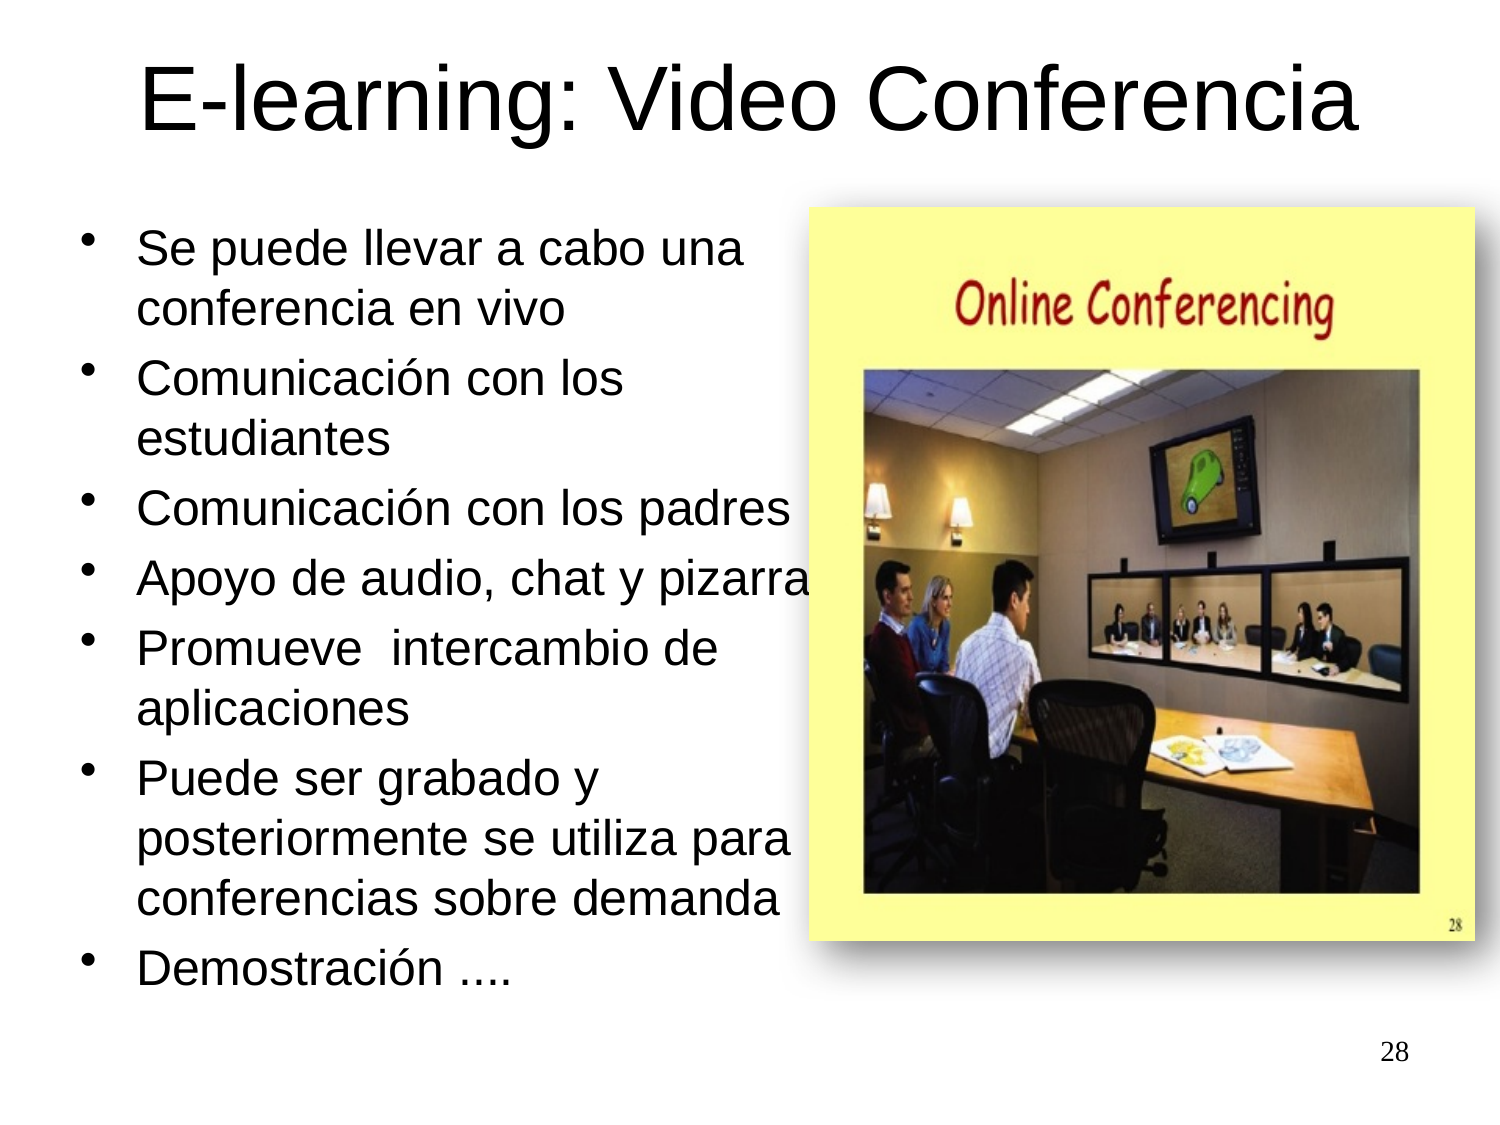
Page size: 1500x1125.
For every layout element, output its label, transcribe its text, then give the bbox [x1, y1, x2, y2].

title E-learning: Video Conferencia [112, 0, 1388, 188]
slide_number 28 [1074, 1024, 1426, 1103]
list Se puede llevar a cabo una conferencia en vivo Comunicación con los estudiantes Comunicación con los padres Apoyo de audio, chat y pizarra Promueve intercambio de aplicaciones Puede ser grabado y posteriormente se utiliza para conferencias sobre demanda Demostración .... [64, 208, 869, 1024]
picture [808, 207, 1475, 941]
